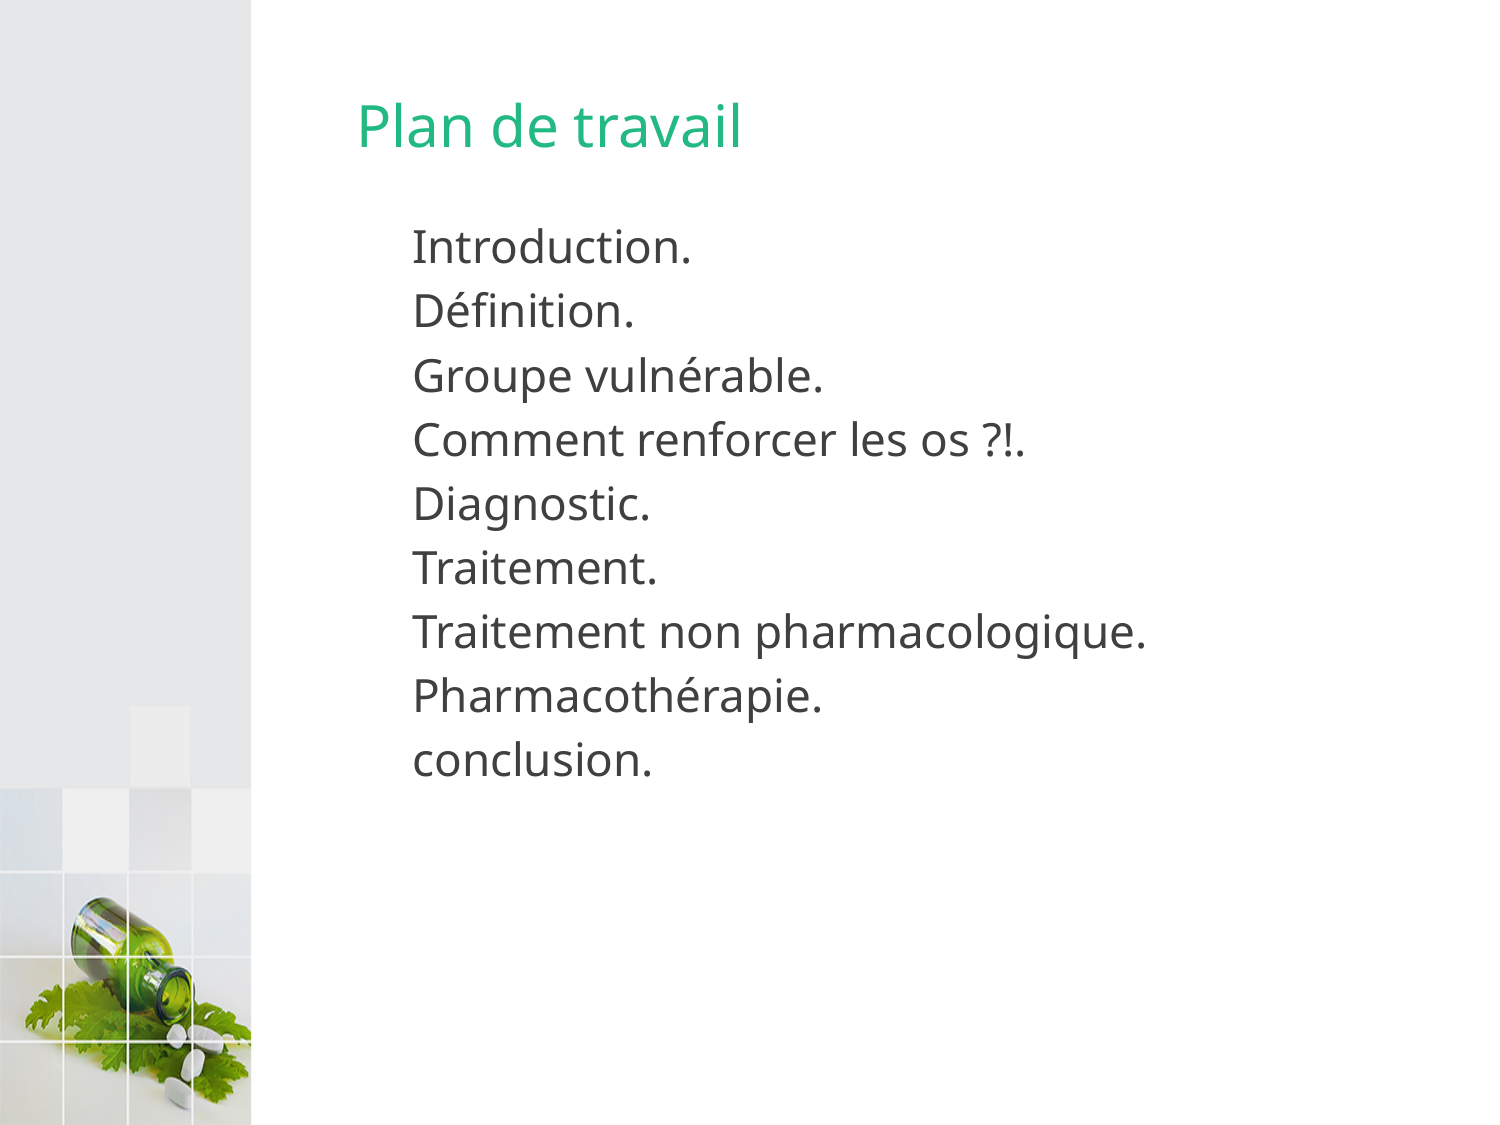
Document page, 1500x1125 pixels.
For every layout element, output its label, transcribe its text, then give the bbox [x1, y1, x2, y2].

title Plan de travail [340, 27, 1500, 222]
list Introduction. Définition. Groupe vulnérable. Comment renforcer les os ?!. Diagnostic. Traitement. Traitement non pharmacologique. Pharmacothérapie. conclusion. [347, 210, 1492, 1020]
picture [0, 0, 1500, 1125]
